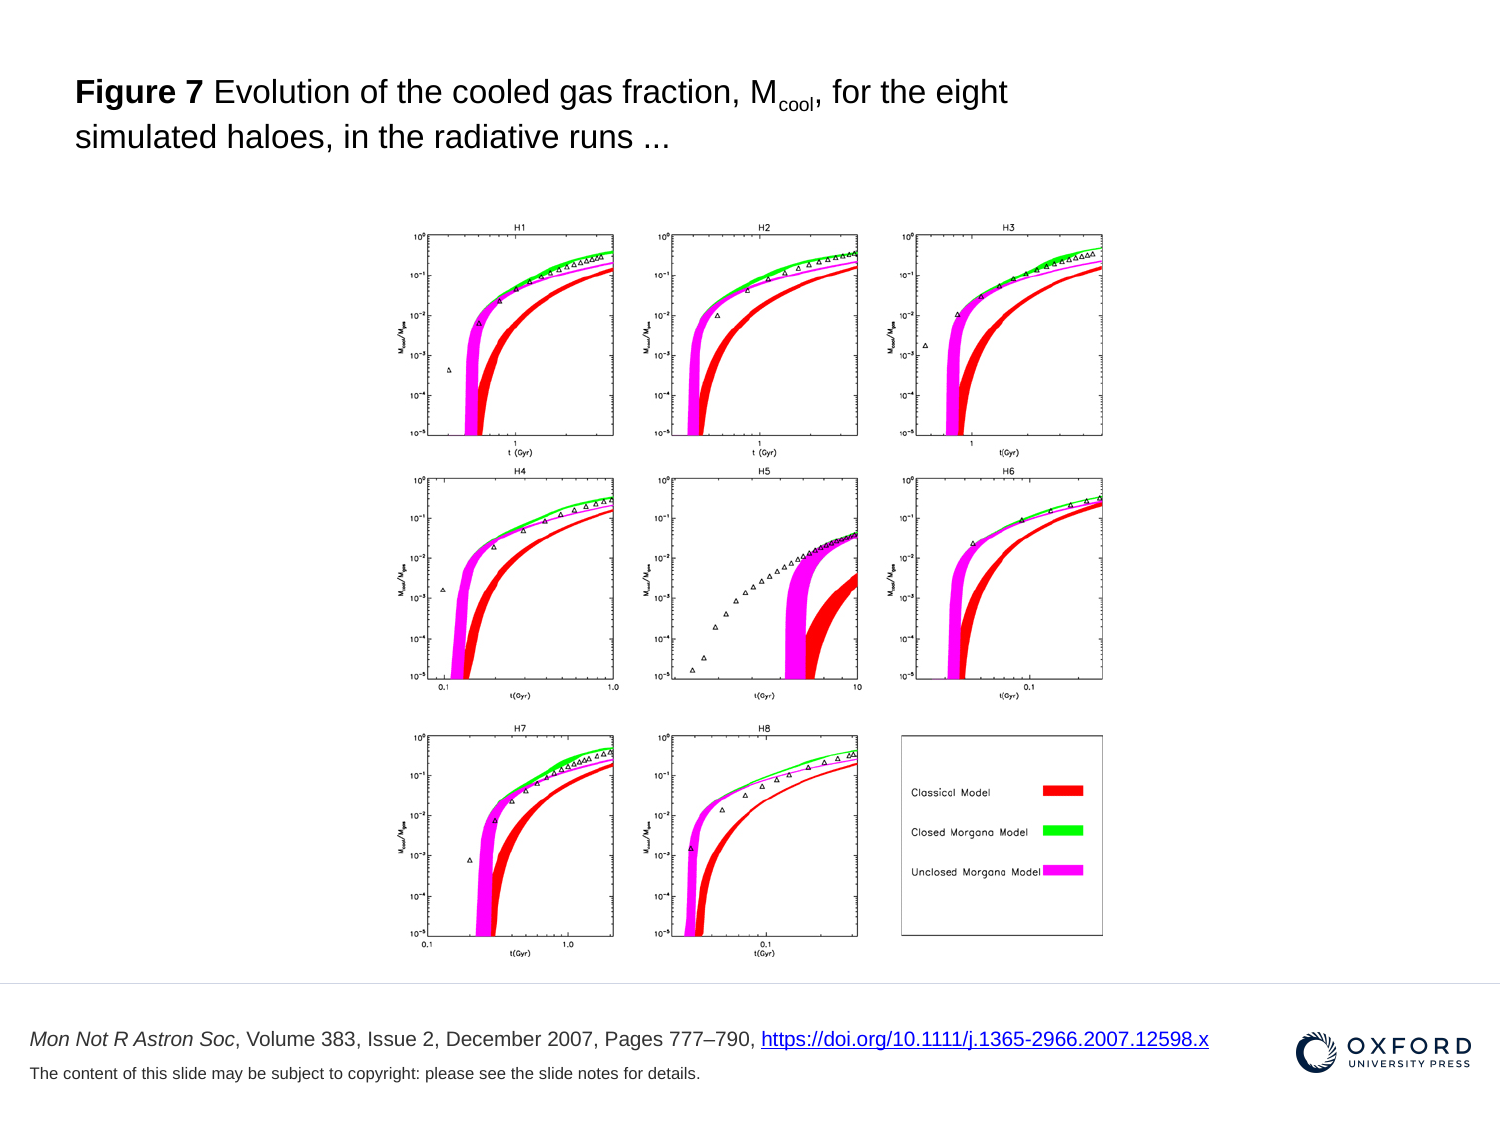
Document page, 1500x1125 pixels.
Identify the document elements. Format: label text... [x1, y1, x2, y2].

footer Mon Not R Astron Soc, Volume 383, Issue 2, December 2007, Pages 777–790, https://doi.org/10.1111/j.1365-2966.2007.12598.x The content of this slide may be subject to copyright: please see the slide notes for details. [0, 983, 1260, 1125]
picture [1296, 1032, 1471, 1073]
picture [397, 224, 1103, 957]
title Figure 7 Evolution of the cooled gas fraction, Mcool, for the eight simulated haloes, in the radiative runs ... [75, 69, 1078, 171]
